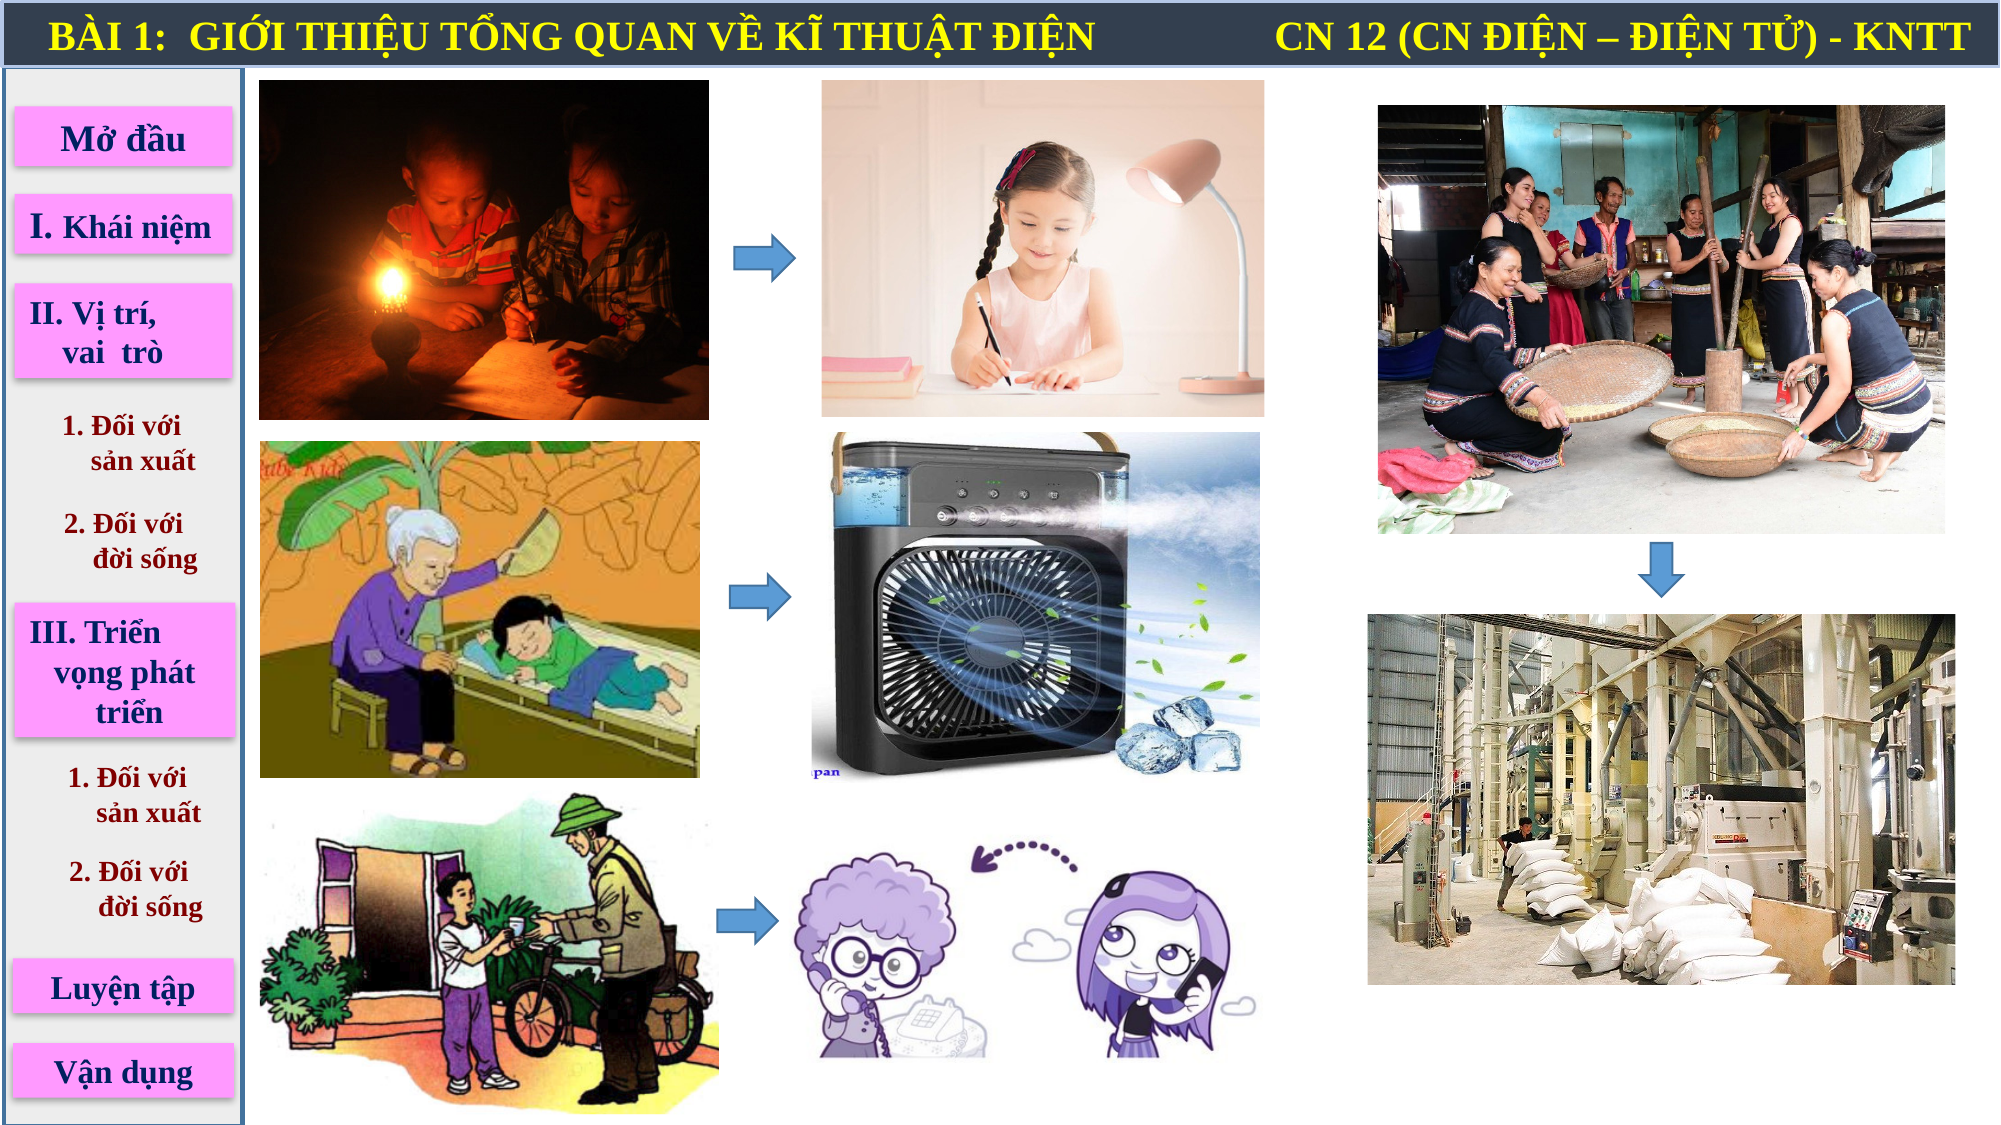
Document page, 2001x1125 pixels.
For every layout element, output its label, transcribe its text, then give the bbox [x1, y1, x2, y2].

picture [1377, 105, 1946, 534]
text_box [1637, 541, 1686, 599]
text_box [719, 895, 772, 946]
text_box Mở đầu [14, 106, 233, 167]
text_box Luyện tập [12, 958, 234, 1014]
picture [772, 800, 1265, 1086]
picture [821, 80, 1265, 420]
text_box Vận dụng [13, 1043, 234, 1098]
picture [1367, 614, 1956, 985]
text_box [733, 233, 797, 284]
picture [811, 432, 1265, 783]
text_box [728, 571, 792, 622]
text_box III. Triển vọng phát triển [14, 602, 236, 738]
text_box 2. Đối với đời sống [54, 844, 235, 930]
picture [250, 780, 719, 1121]
picture [259, 80, 709, 420]
text_box [3, 67, 244, 1125]
text_box II. Vị trí, vai trò [14, 283, 233, 378]
picture [260, 441, 700, 778]
text_box 2. Đối với đời sống [48, 497, 230, 582]
text_box 1. Đối với sản xuất [52, 750, 228, 836]
text_box I. Khái niệm [14, 193, 233, 254]
text_box BÀI 1: GIỚI THIỆU TỔNG QUAN VỀ KĨ THUẬT ĐIỆN CN 12 (CN ĐIỆN – ĐIỆN TỬ) - KNTT [1, 1, 2000, 67]
text_box 1. Đối với sản xuất [47, 398, 222, 484]
